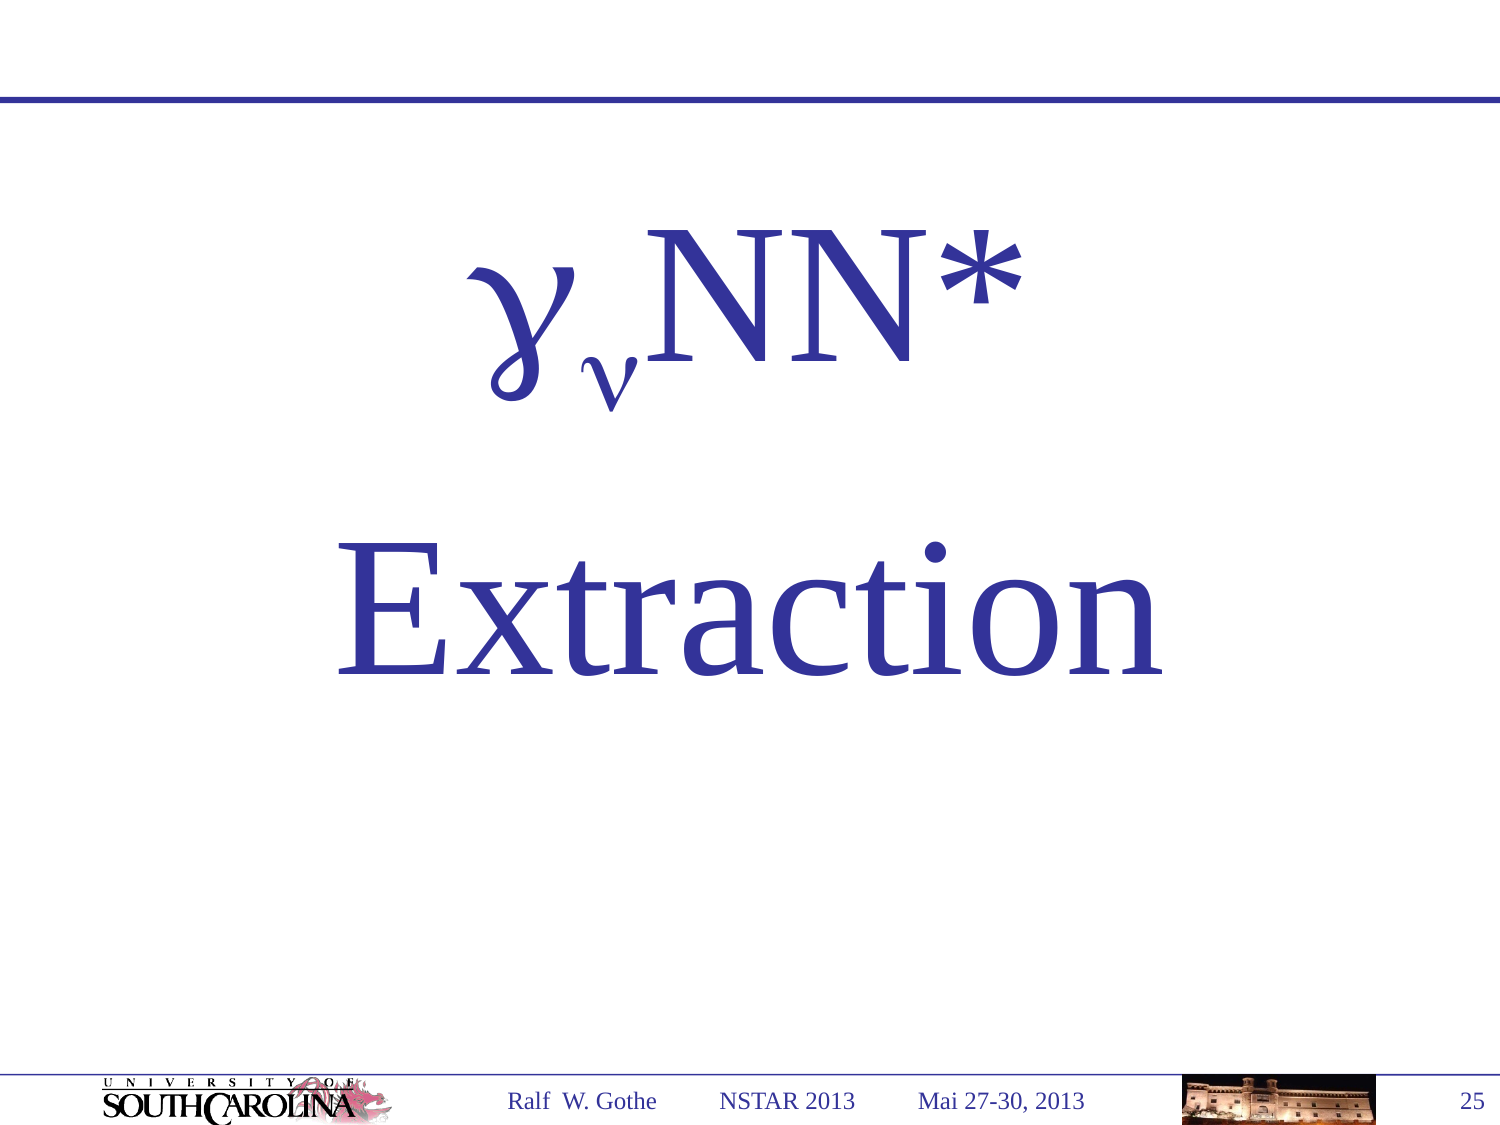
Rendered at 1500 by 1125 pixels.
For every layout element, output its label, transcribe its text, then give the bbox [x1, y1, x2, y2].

picture [1182, 1074, 1376, 1125]
text_box gnNN* Extraction [62, 154, 1438, 930]
slide_number 25 [1313, 1077, 1500, 1123]
picture [80, 1077, 409, 1125]
